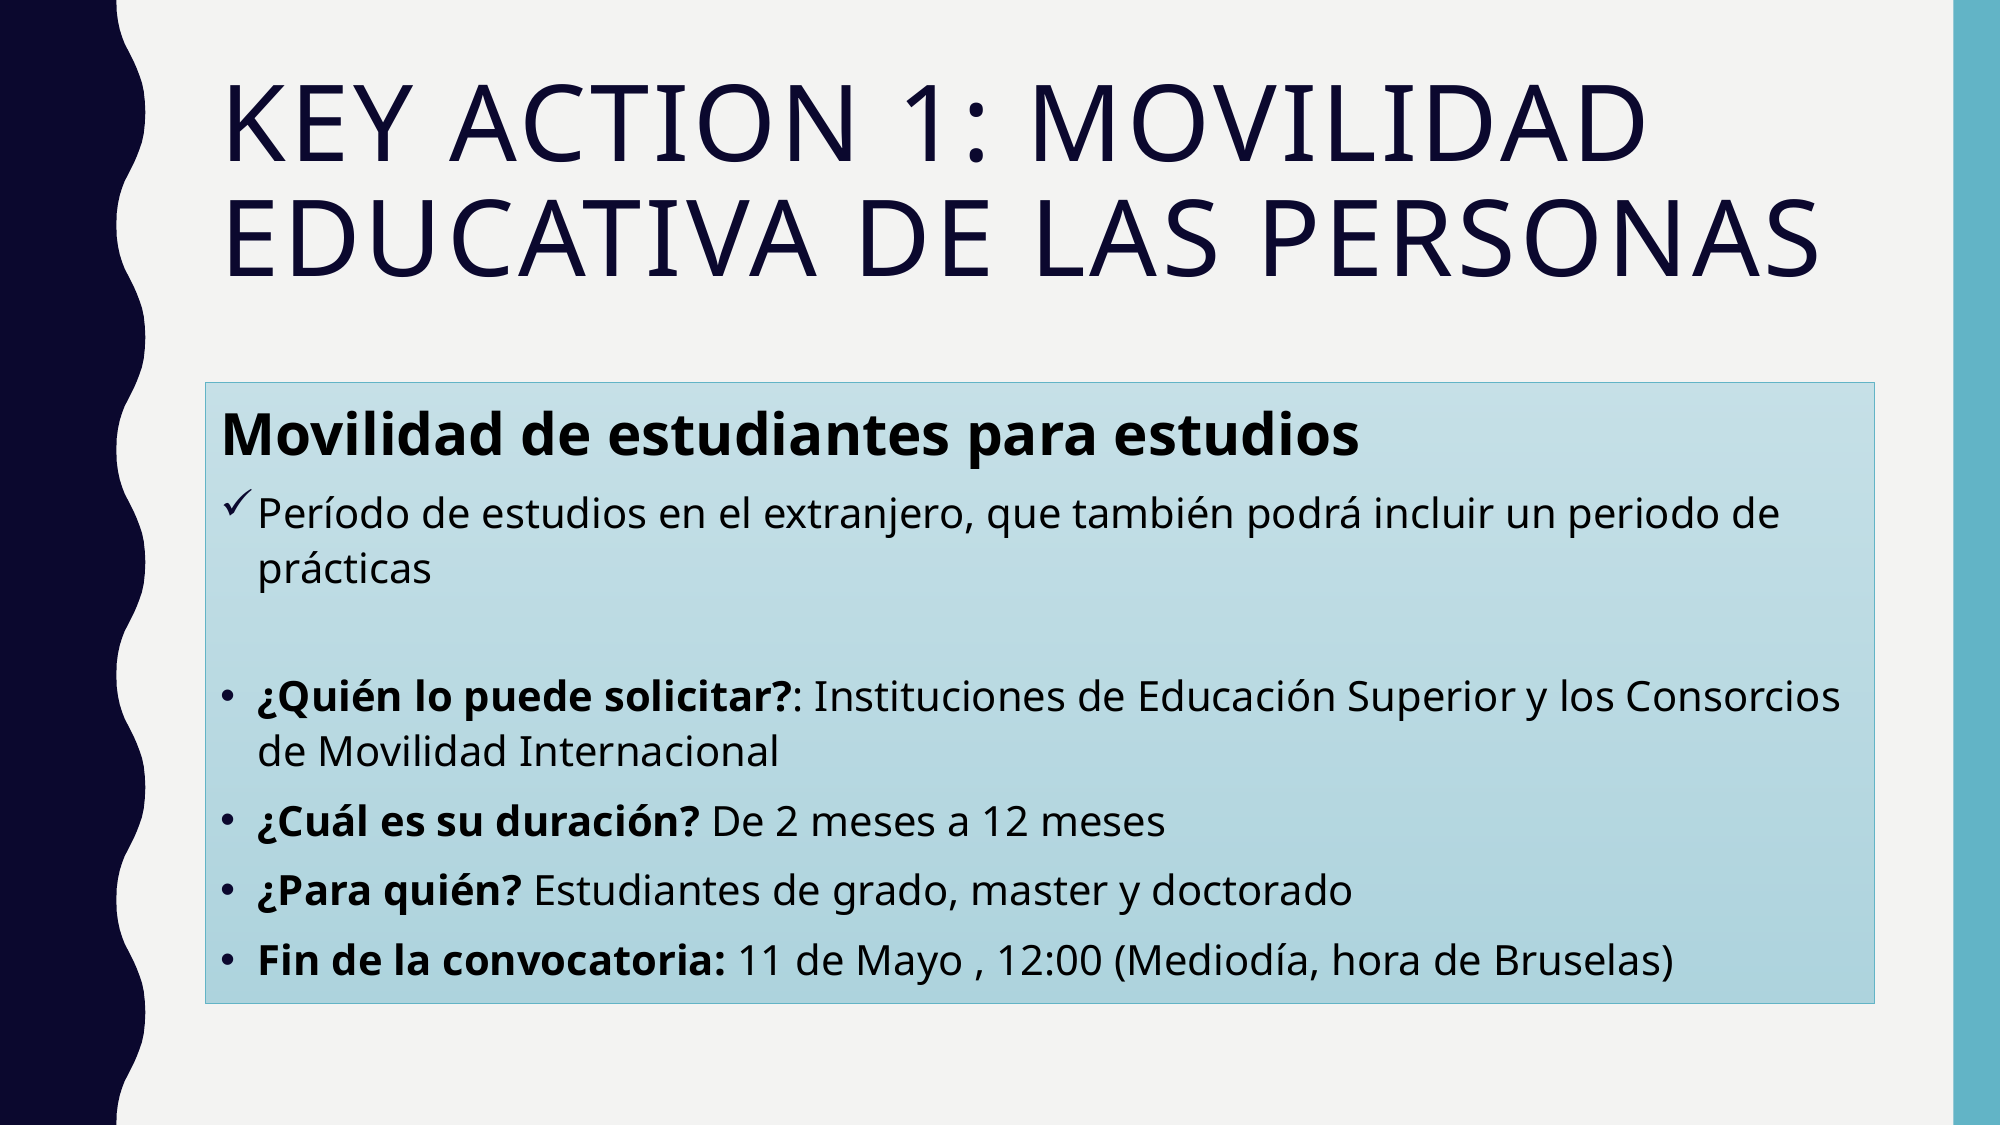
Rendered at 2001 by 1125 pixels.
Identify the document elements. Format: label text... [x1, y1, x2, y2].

list Movilidad de estudiantes para estudios Período de estudios en el extranjero, que también podrá incluir un periodo de prácticas ¿Quién lo puede solicitar?: Instituciones de Educación Superior y los Consorcios de Movilidad Internacional ¿Cuál es su duración? De 2 meses a 12 meses ¿Para quién? Estudiantes de grado, master y doctorado Fin de la convocatoria: 11 de Mayo , 12:00 (Mediodía, hora de Bruselas) [205, 382, 1875, 1004]
title Key Action 1: movilidad educativa de las personas [205, 62, 1875, 308]
